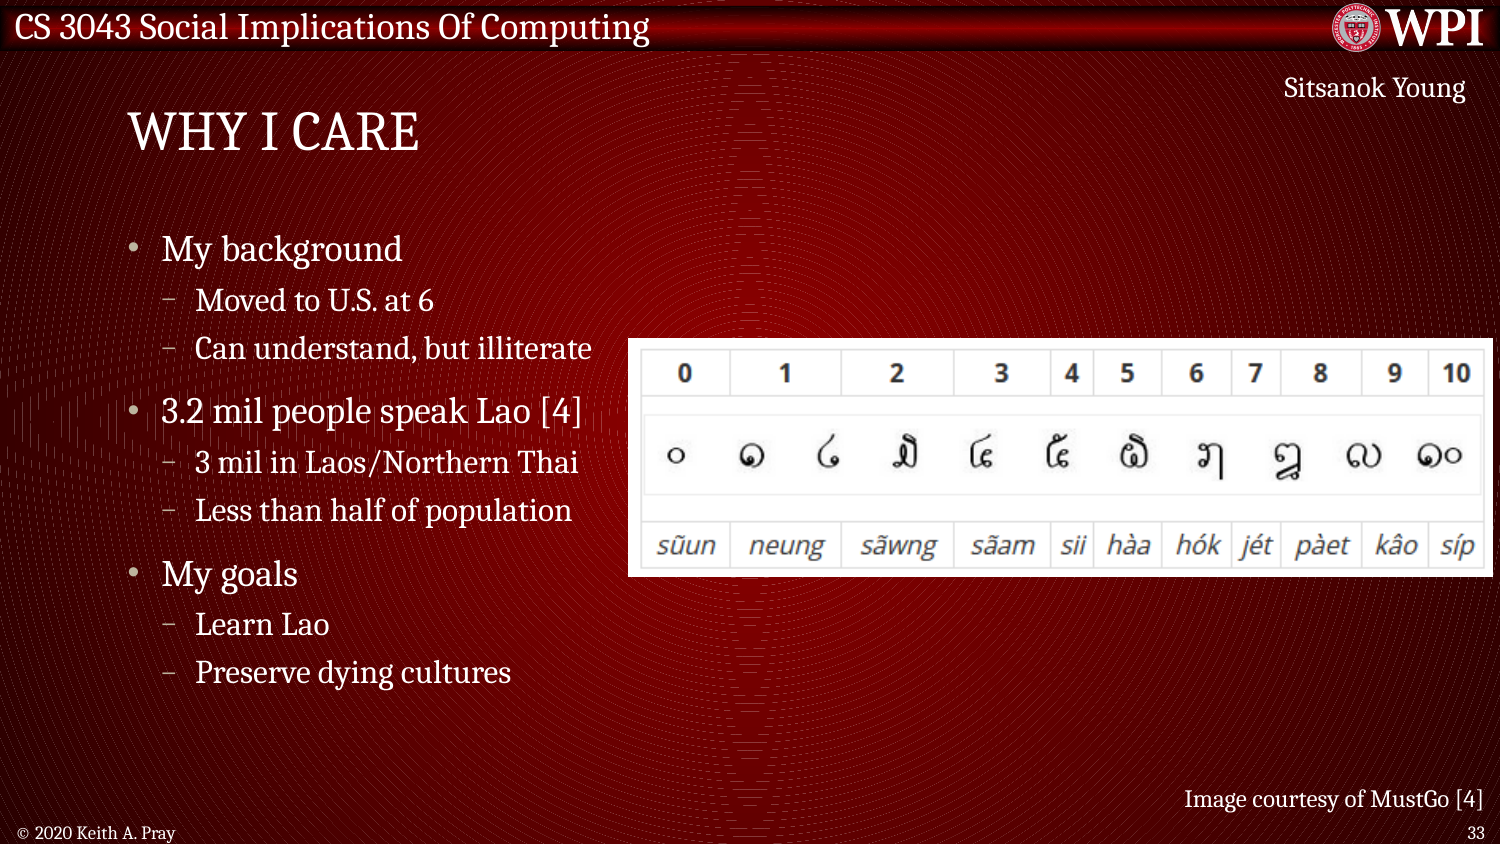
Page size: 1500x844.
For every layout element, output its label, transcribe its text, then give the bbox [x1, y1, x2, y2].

footer © 2020 Keith A. Pray [0, 821, 913, 844]
text_box Image courtesy of MustGo [4] [0, 775, 1500, 821]
list My background Moved to U.S. at 6 Can understand, but illiterate 3.2 mil people speak Lao [4] 3 mil in Laos/Northern Thai Less than half of population My goals Learn Lao Preserve dying cultures [112, 221, 725, 772]
title Why I care [112, 59, 1388, 210]
text_box Sitsanok Young [1123, 61, 1481, 111]
picture [1332, 3, 1483, 52]
picture [627, 338, 1493, 578]
slide_number 33 [1397, 821, 1500, 844]
